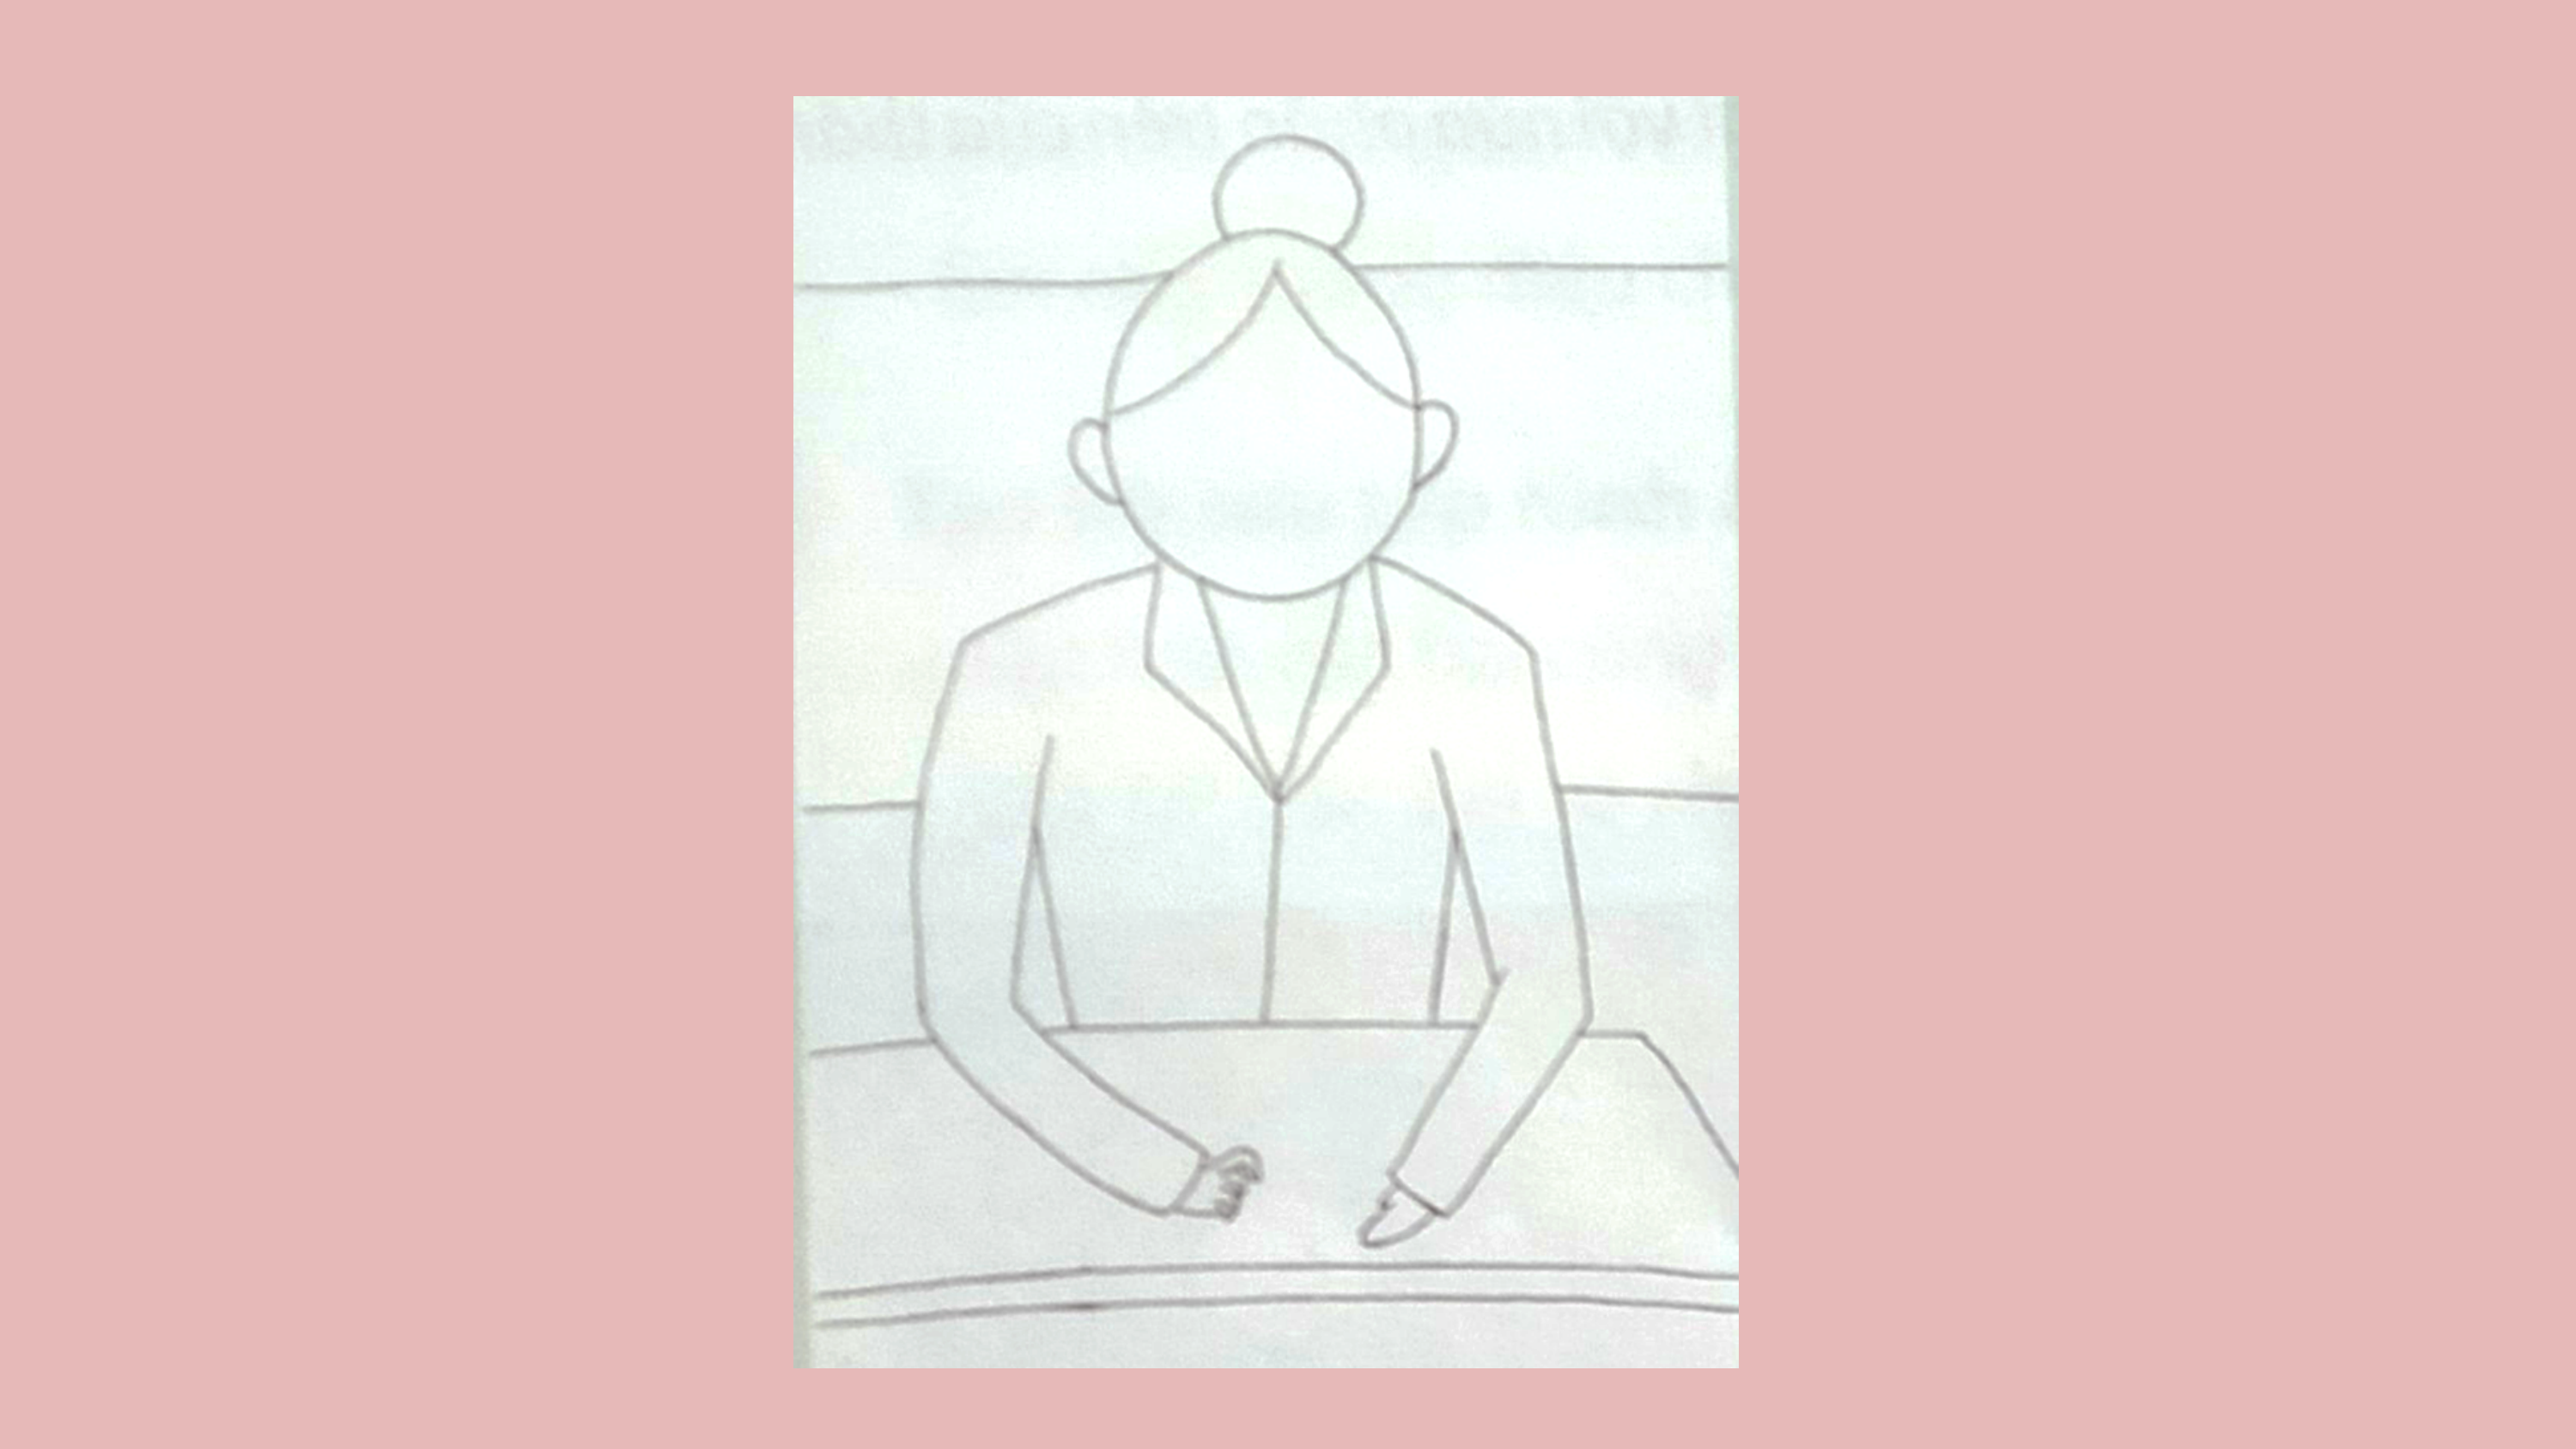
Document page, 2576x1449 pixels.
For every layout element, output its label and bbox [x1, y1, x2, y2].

picture [793, 95, 1740, 1368]
